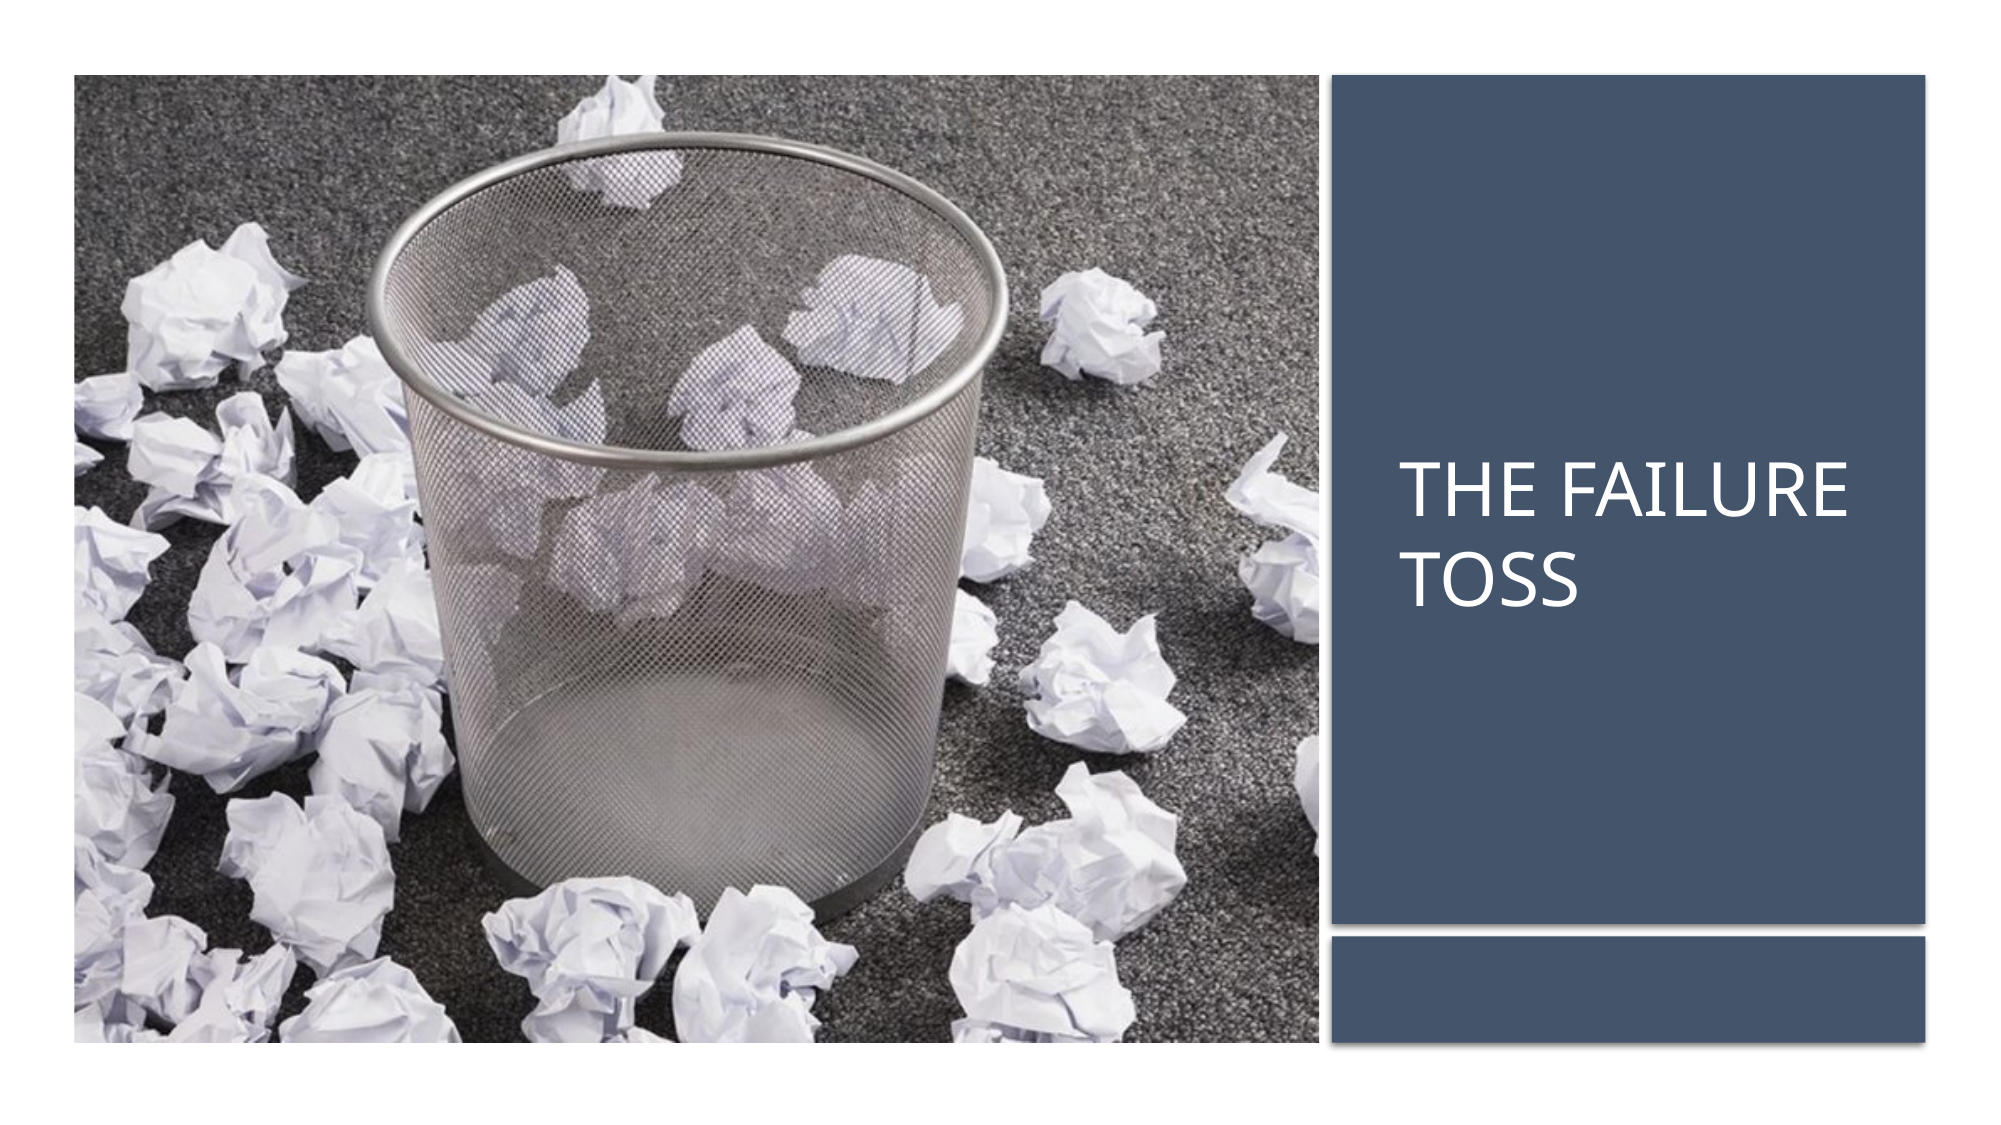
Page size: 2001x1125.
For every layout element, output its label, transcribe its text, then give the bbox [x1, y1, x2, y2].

picture [73, 74, 1320, 1044]
text_box [1331, 74, 1927, 925]
text_box [1331, 935, 1927, 1044]
text_box [0, 0, 2000, 1125]
title The failure toss [1384, 180, 1899, 883]
